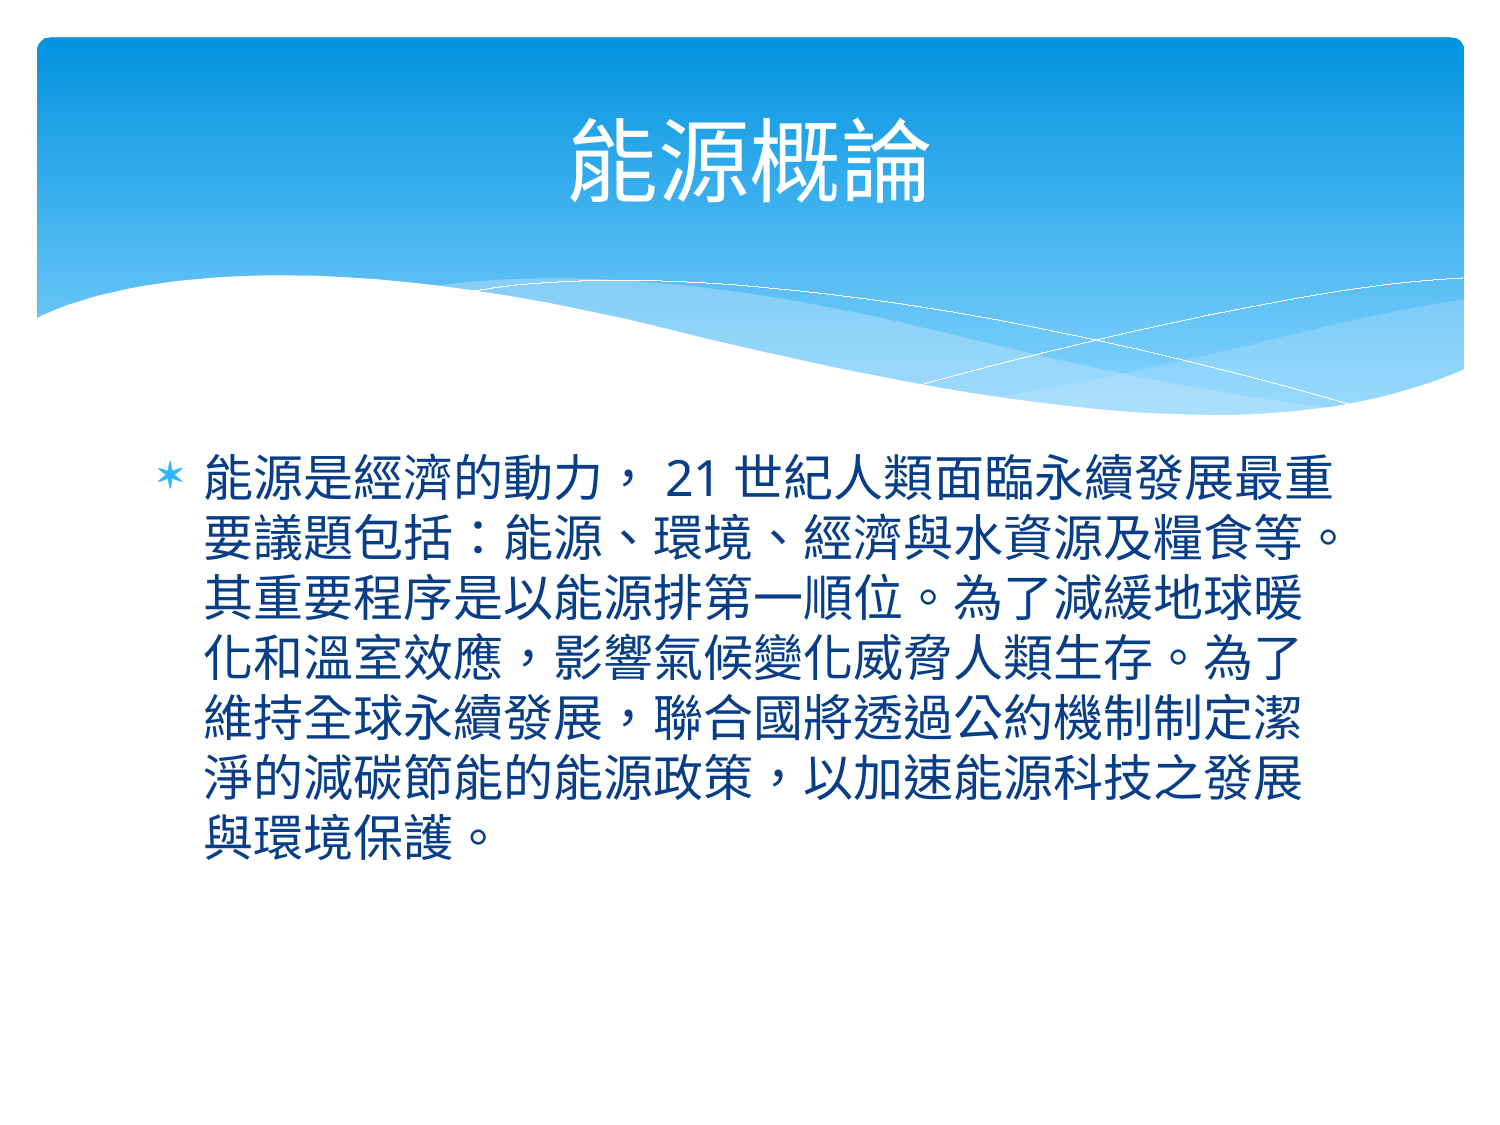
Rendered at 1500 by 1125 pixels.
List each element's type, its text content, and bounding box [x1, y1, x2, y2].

list 能源是經濟的動力，21世紀人類面臨永續發展最重要議題包括：能源、環境、經濟與水資源及糧食等。其重要程序是以能源排第一順位。為了減緩地球暖化和溫室效應，影響氣候變化威脅人類生存。為了維持全球永續發展，聯合國將透過公約機制制定潔淨的減碳節能的能源政策，以加速能源科技之發展與環境保護。 [143, 438, 1359, 1005]
title 能源概論 [75, 55, 1425, 261]
